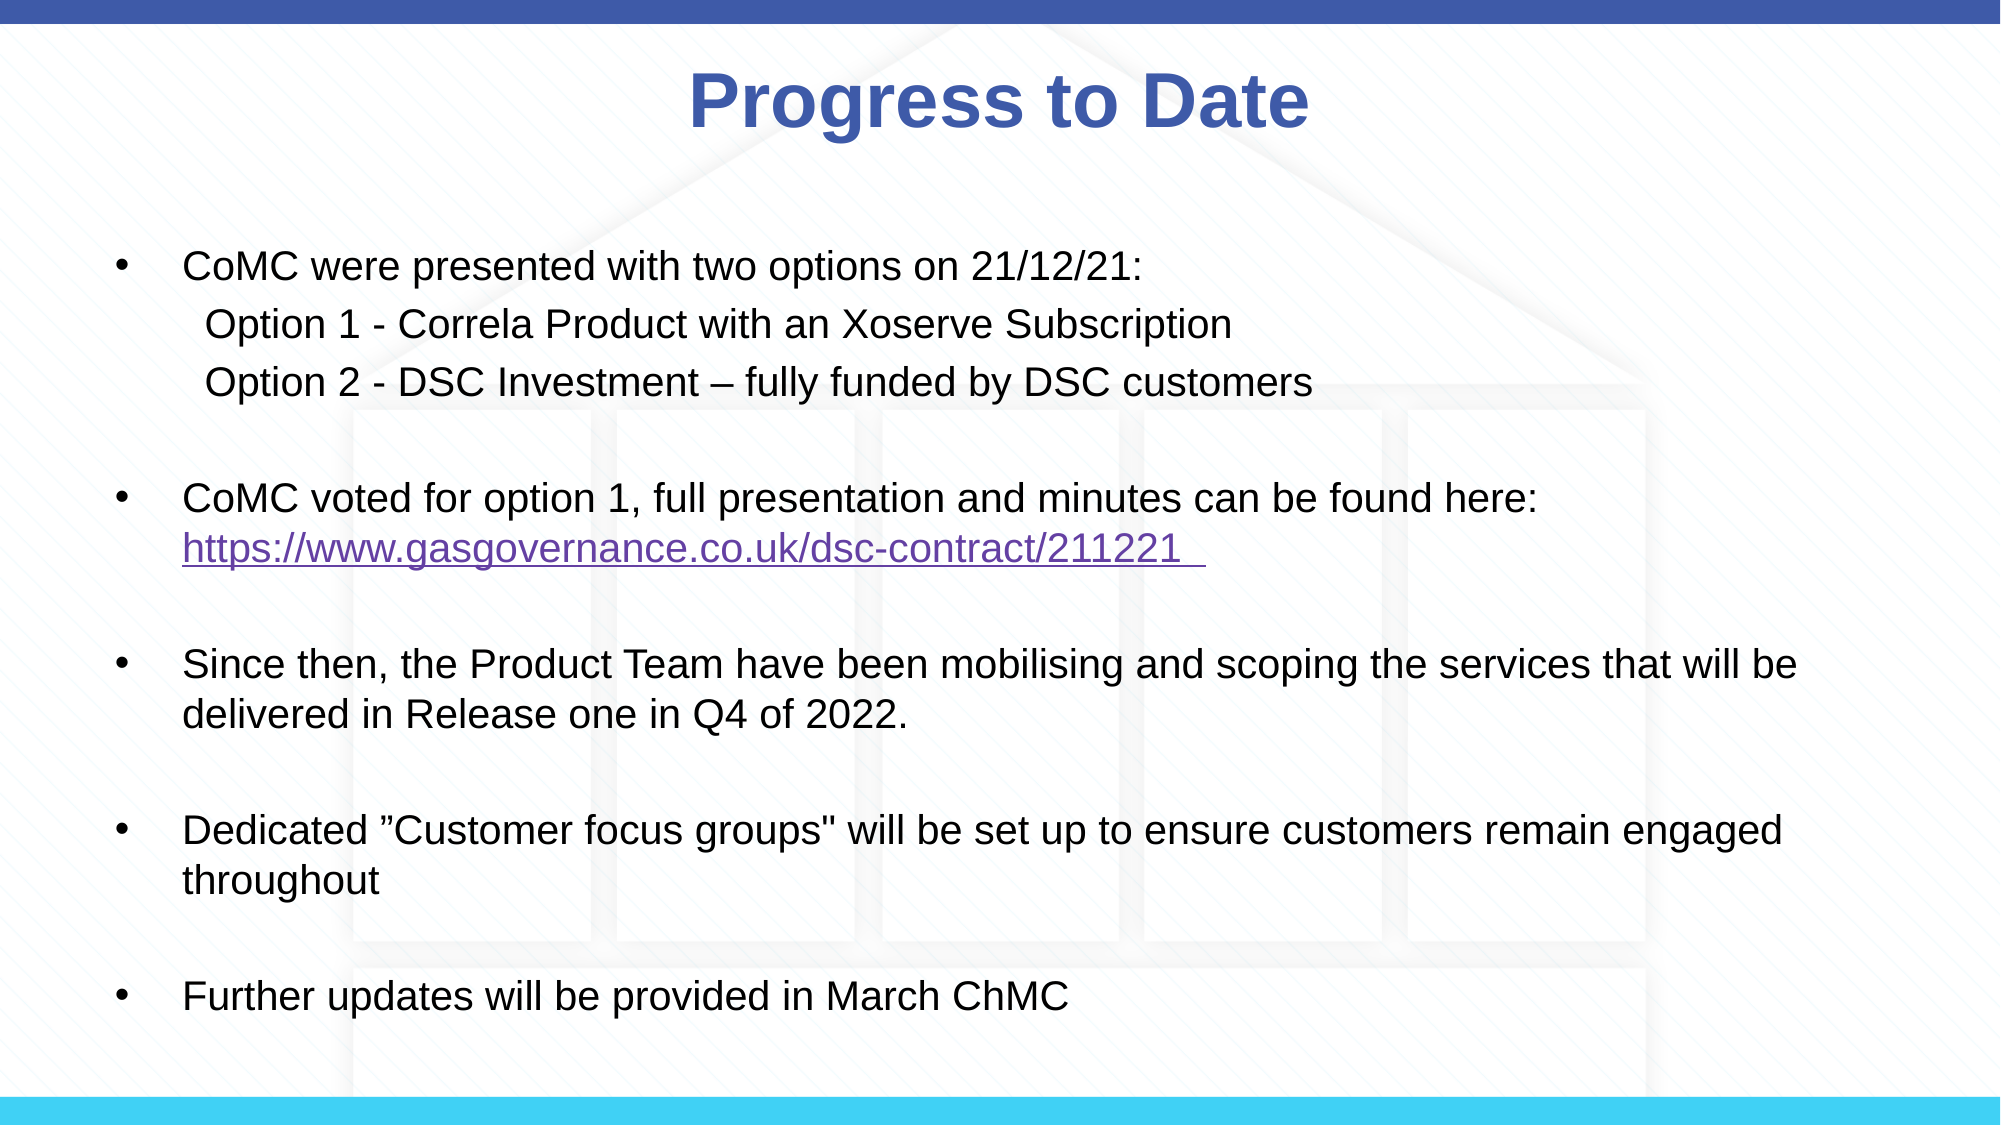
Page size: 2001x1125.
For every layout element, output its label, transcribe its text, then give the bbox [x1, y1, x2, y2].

picture [0, 0, 2001, 1125]
list CoMC were presented with two options on 21/12/21: Option 1 - Correla Product with an Xoserve Subscription Option 2 - DSC Investment – fully funded by DSC customers CoMC voted for option 1, full presentation and minutes can be found here: https://www.gasgovernance.co.uk/dsc-contract/211221 Since then, the Product Team have been mobilising and scoping the services that will be delivered in Release one in Q4 of 2022. Dedicated ”Customer focus groups" will be set up to ensure customers remain engaged throughout Further updates will be provided in March ChMC [99, 231, 1900, 1035]
title Progress to Date [99, 26, 1900, 167]
